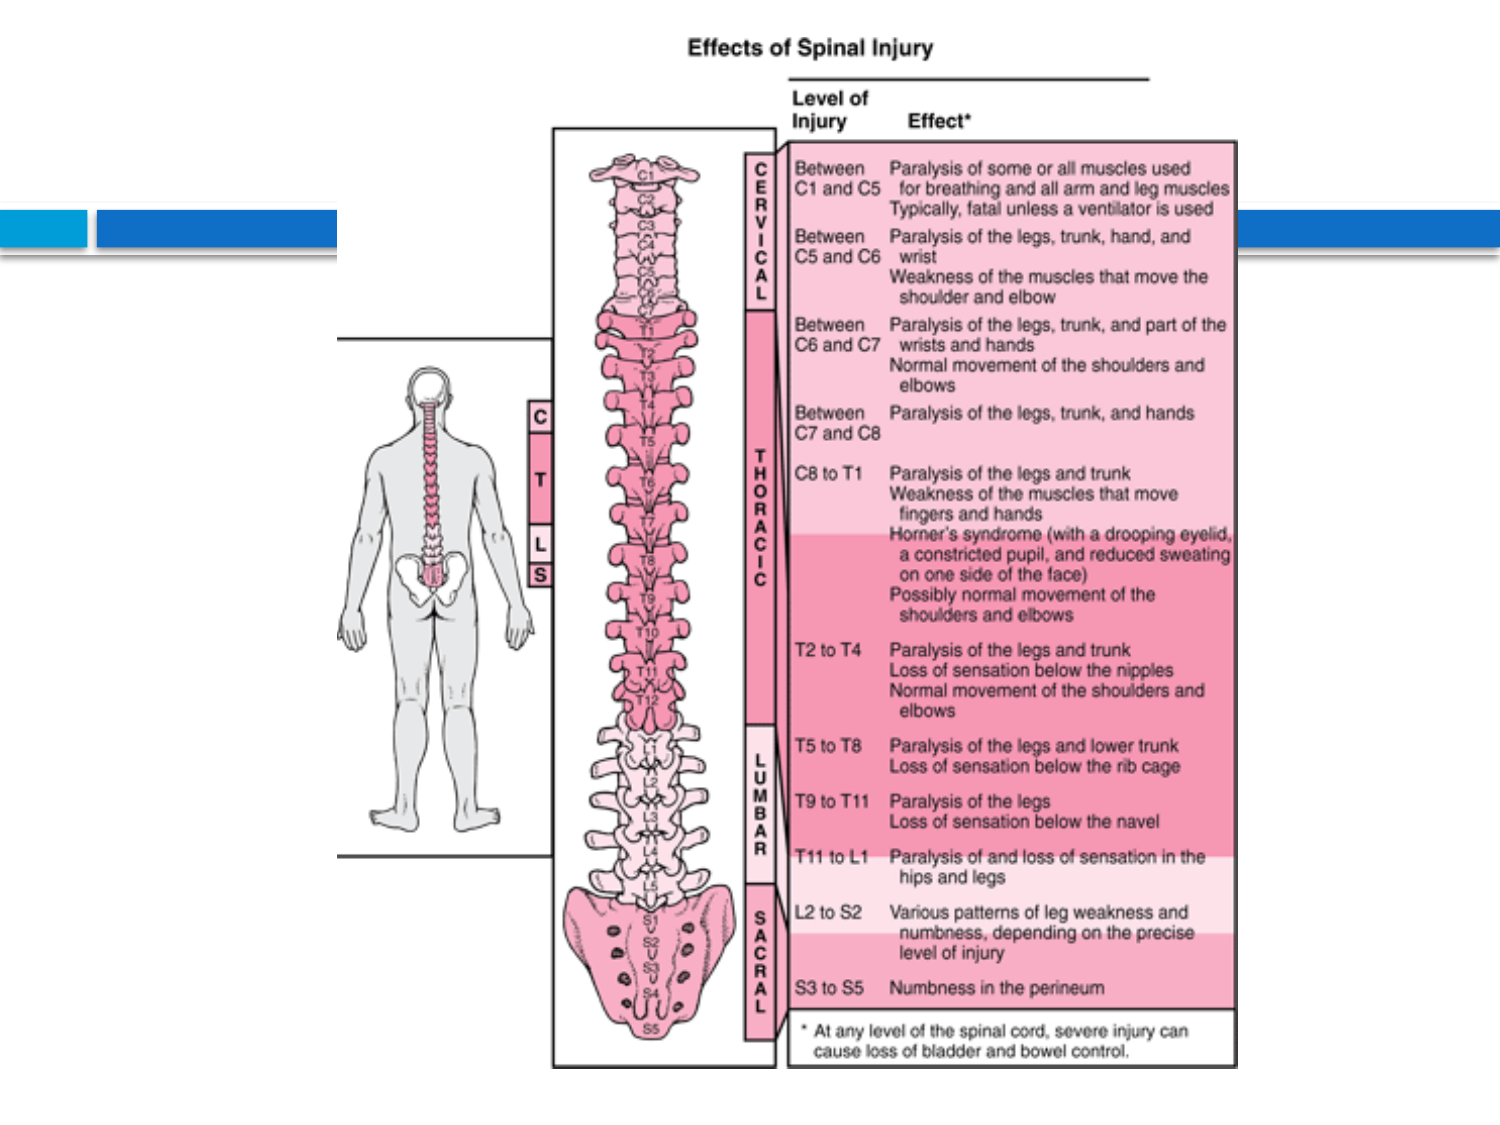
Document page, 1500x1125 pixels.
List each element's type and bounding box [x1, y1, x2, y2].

picture [337, 37, 1238, 1069]
